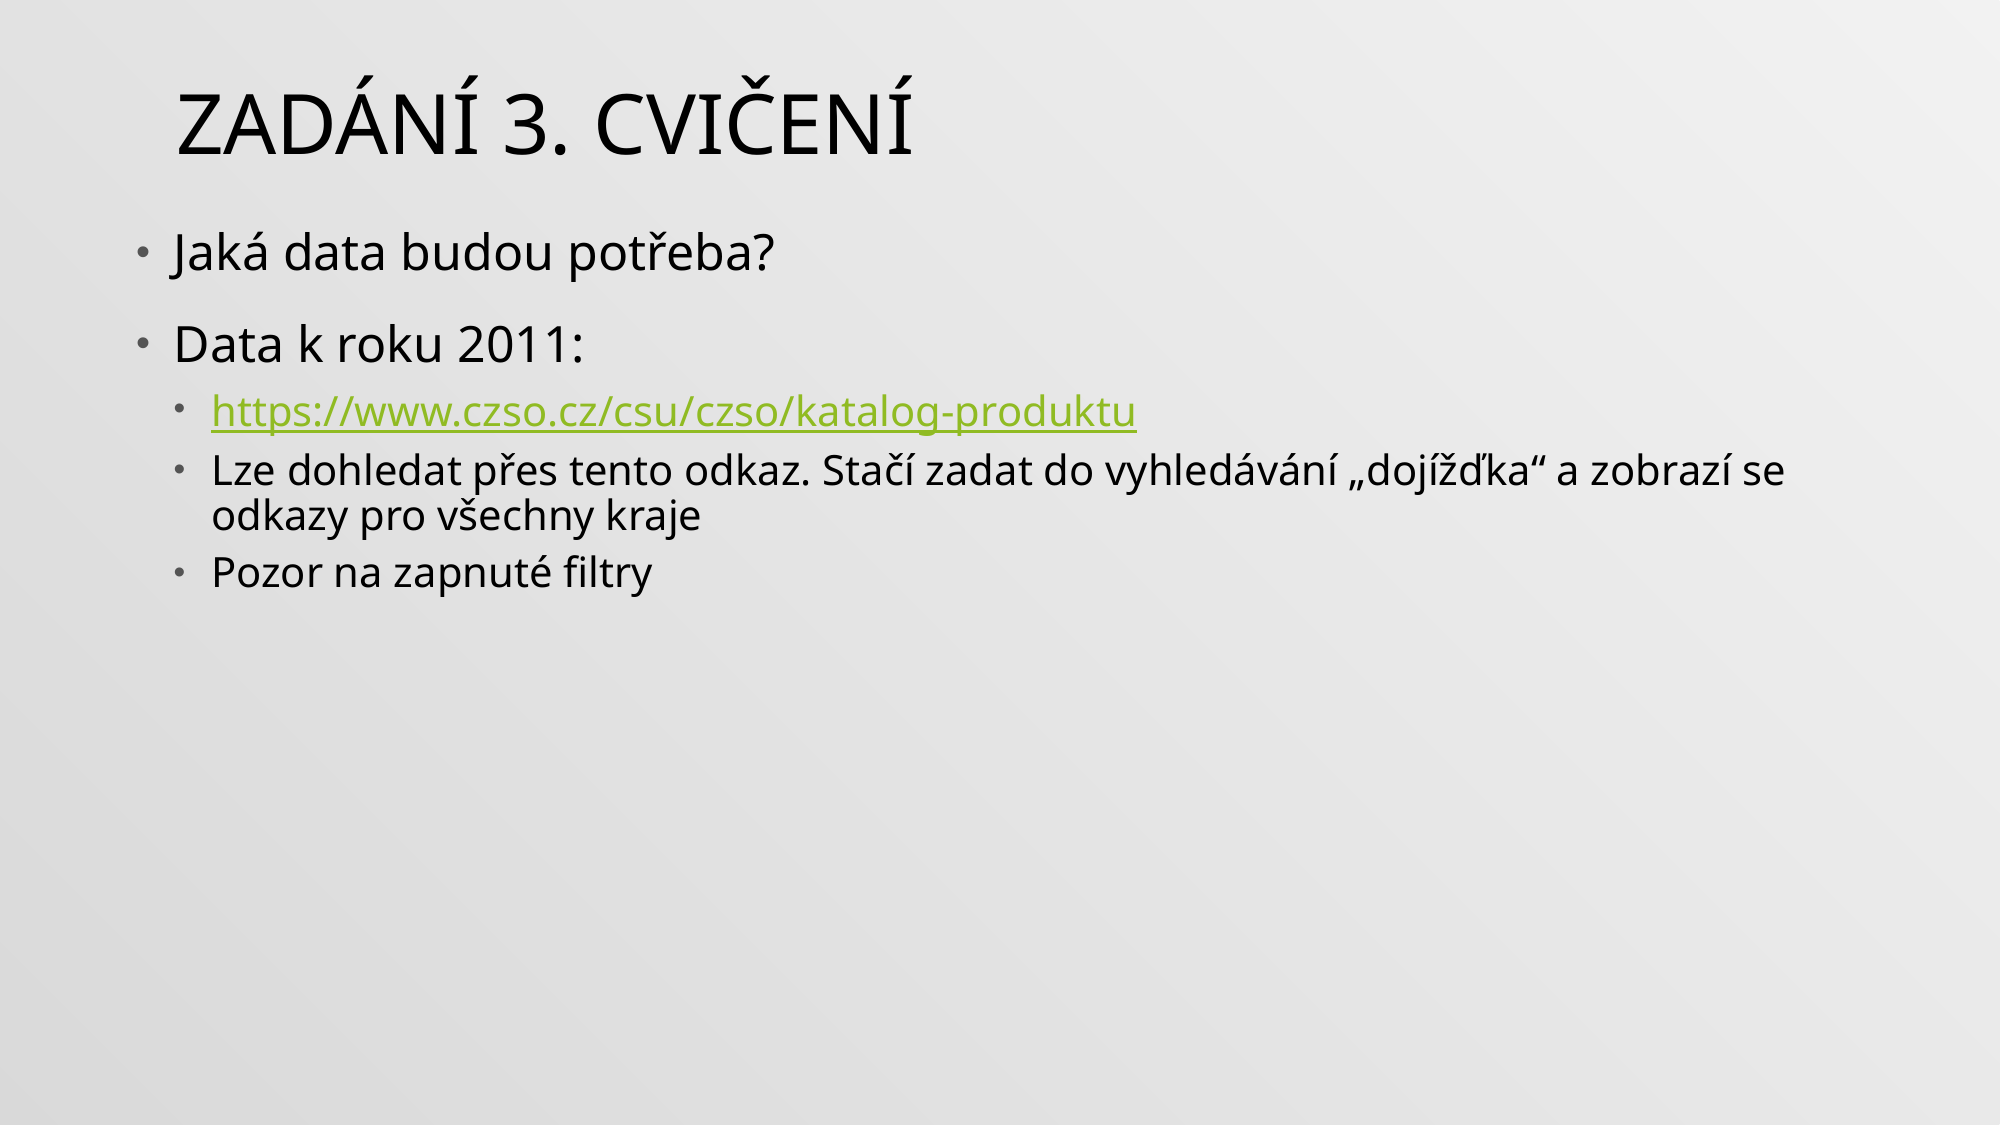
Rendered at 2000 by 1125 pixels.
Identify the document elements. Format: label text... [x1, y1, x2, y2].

list Jaká data budou potřeba? Data k roku 2011: https://www.czso.cz/csu/czso/katalog-produktu Lze dohledat přes tento odkaz. Stačí zadat do vyhledávání „dojížďka“ a zobrazí se odkazy pro všechny kraje Pozor na zapnuté filtry [113, 219, 1898, 1061]
title Zadání 3. cvičení [161, 42, 1761, 180]
